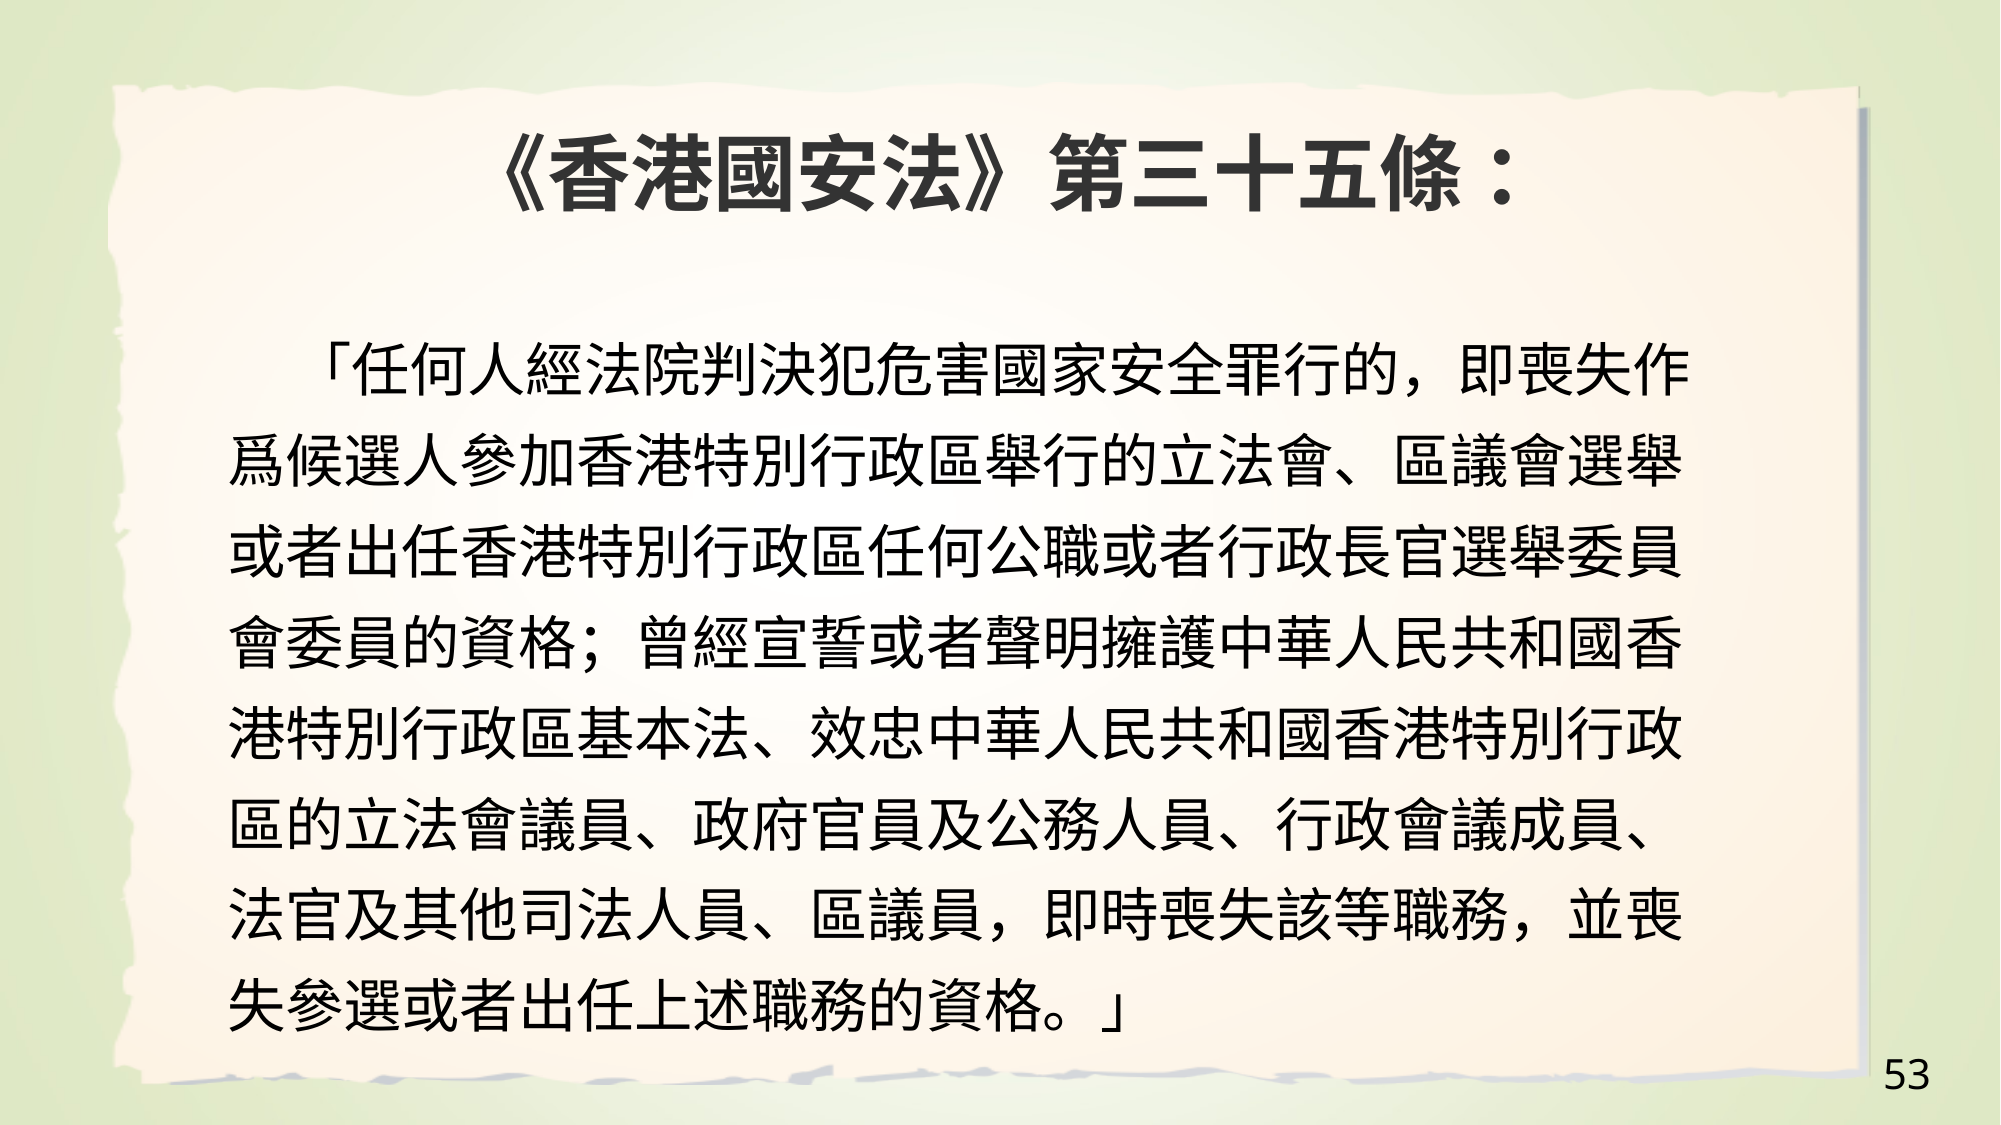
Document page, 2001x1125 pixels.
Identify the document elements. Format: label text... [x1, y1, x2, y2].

picture [0, 0, 2001, 1125]
slide_number 53 [1496, 1046, 1947, 1107]
